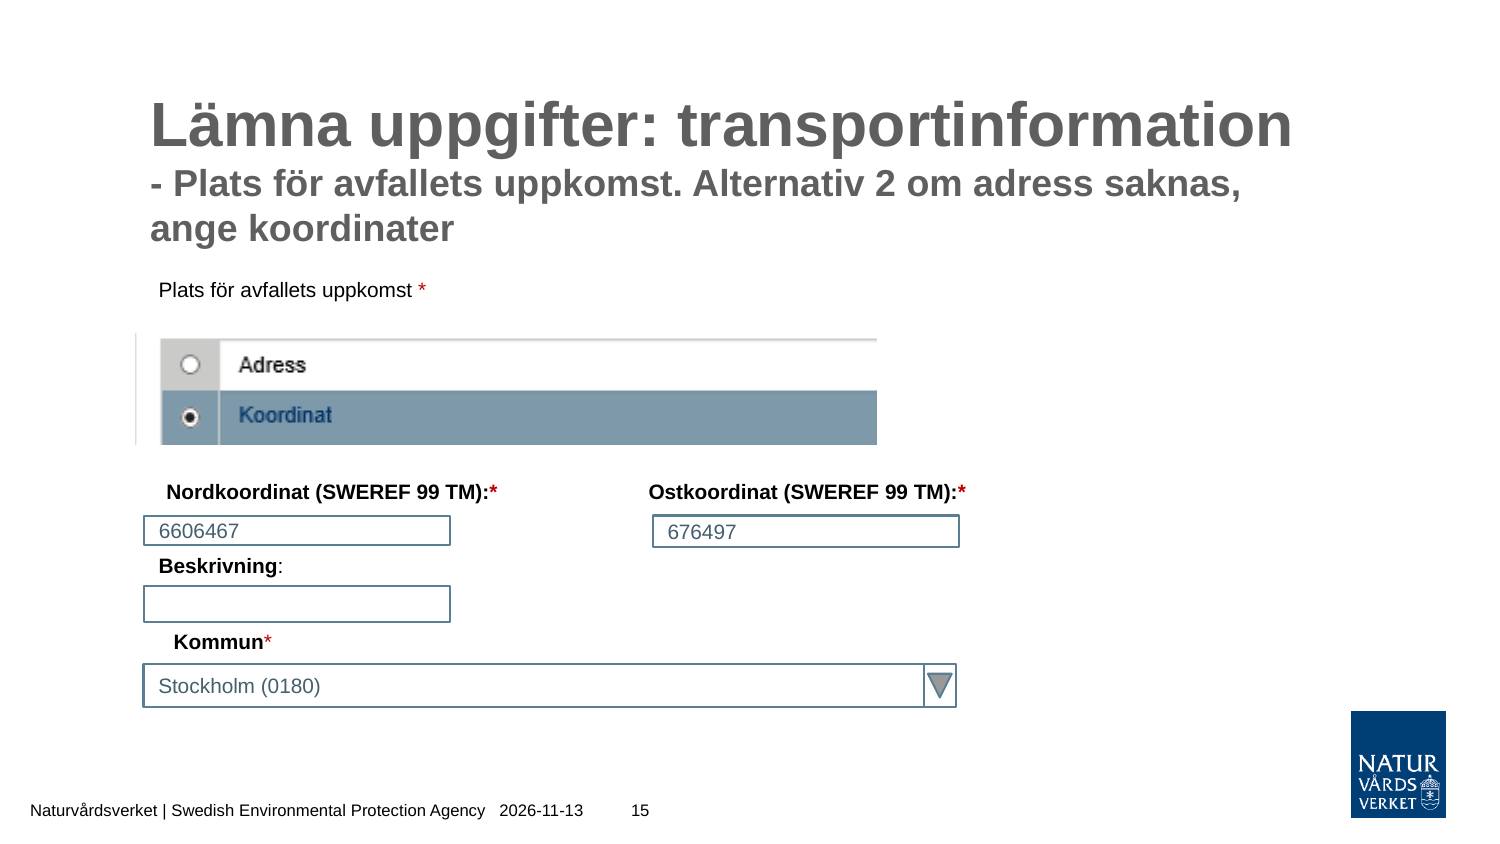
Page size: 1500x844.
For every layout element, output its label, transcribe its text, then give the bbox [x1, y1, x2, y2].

footer Naturvårdsverket | Swedish Environmental Protection Agency [15, 794, 514, 826]
text_box Plats för avfallets uppkomst * [142, 269, 644, 308]
text_box 676497 [651, 513, 961, 549]
slide_number 15 [605, 794, 665, 826]
picture [134, 332, 877, 445]
text_box [141, 584, 452, 624]
text_box Nordkoordinat (SWEREF 99 TM):* [150, 473, 541, 510]
text_box 6606467 [142, 514, 452, 547]
picture [1351, 711, 1446, 818]
text_box Beskrivning: [142, 547, 323, 585]
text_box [143, 663, 956, 708]
text_box Kommun* [157, 625, 919, 658]
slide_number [514, 794, 605, 826]
title Lämna uppgifter: transportinformation - Plats för avfallets uppkomst. Alternativ 2 om adress saknas, ange koordinater [135, 76, 1340, 254]
text_box Ostkoordinat (SWEREF 99 TM):* [632, 473, 1024, 510]
